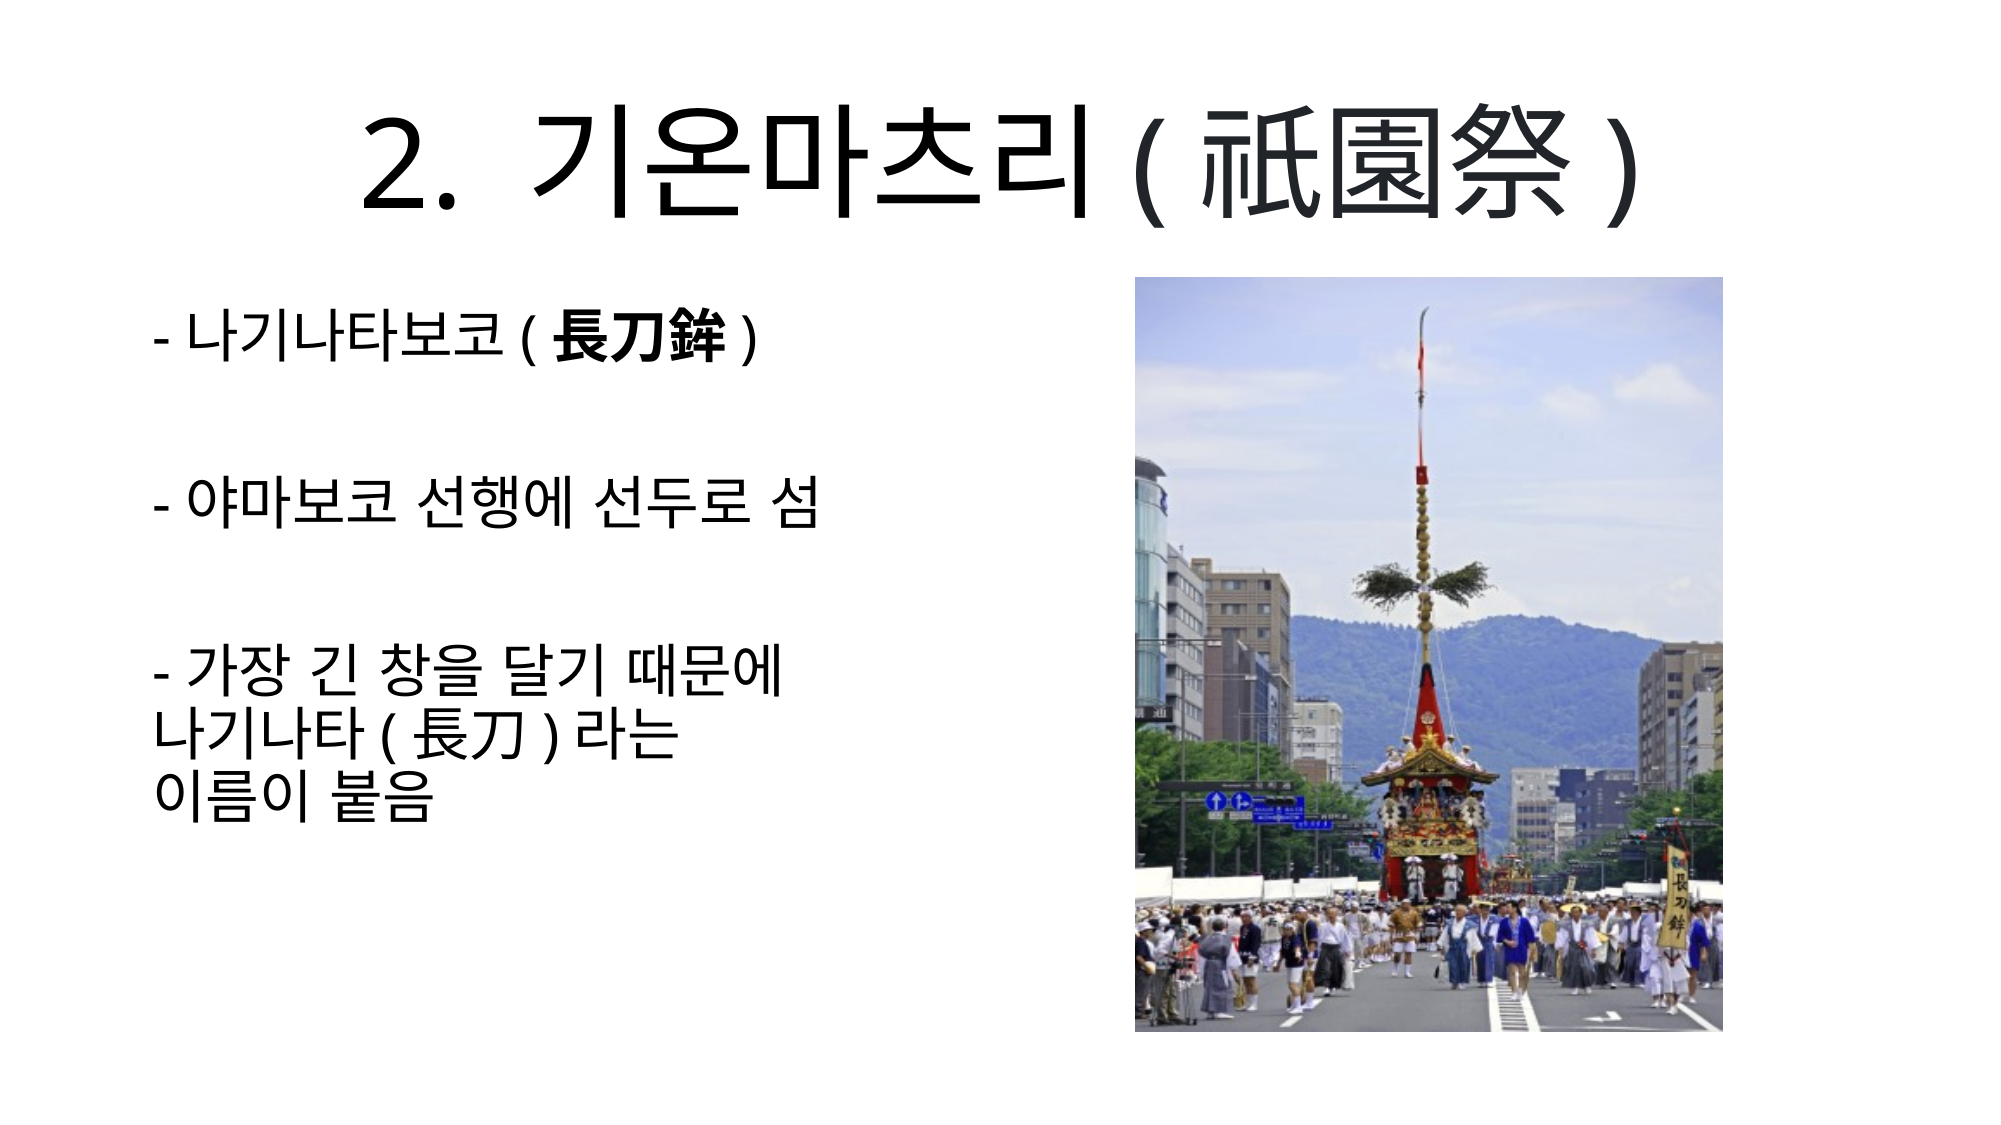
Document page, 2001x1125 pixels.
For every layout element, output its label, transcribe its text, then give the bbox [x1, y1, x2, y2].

picture [1134, 276, 1724, 1033]
list -나기나타보코(長刀鉾) -야마보코 선행에 선두로 섬 -가장 긴 창을 달기 때문에 나기나타(長刀)라는 이름이 붙음 [137, 299, 865, 1014]
title 2. 기온마츠리(祇園祭) [137, 59, 1863, 278]
